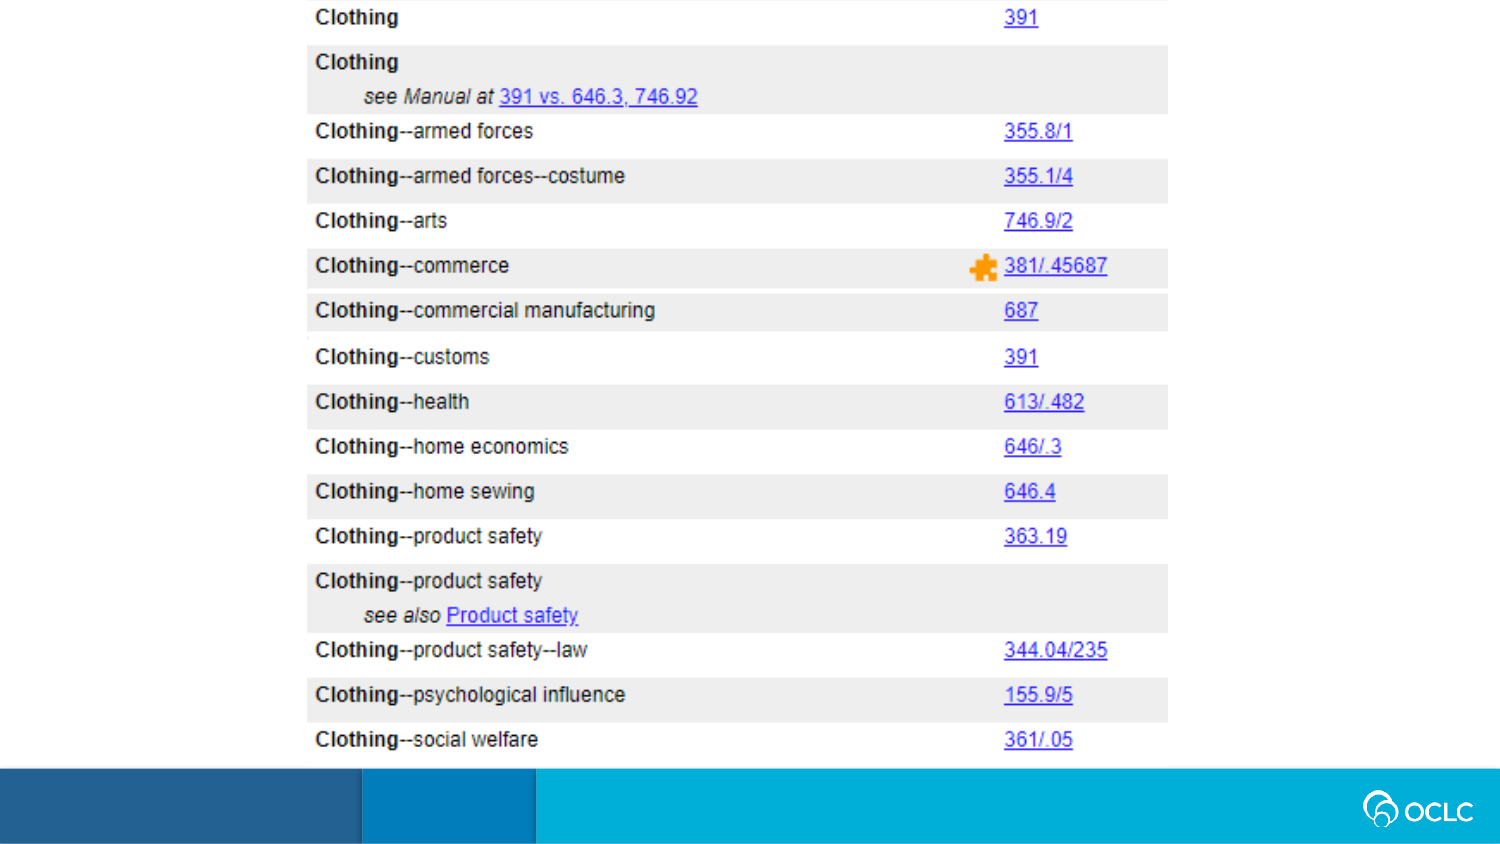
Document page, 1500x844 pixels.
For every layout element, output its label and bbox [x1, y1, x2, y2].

picture [307, 0, 1169, 766]
